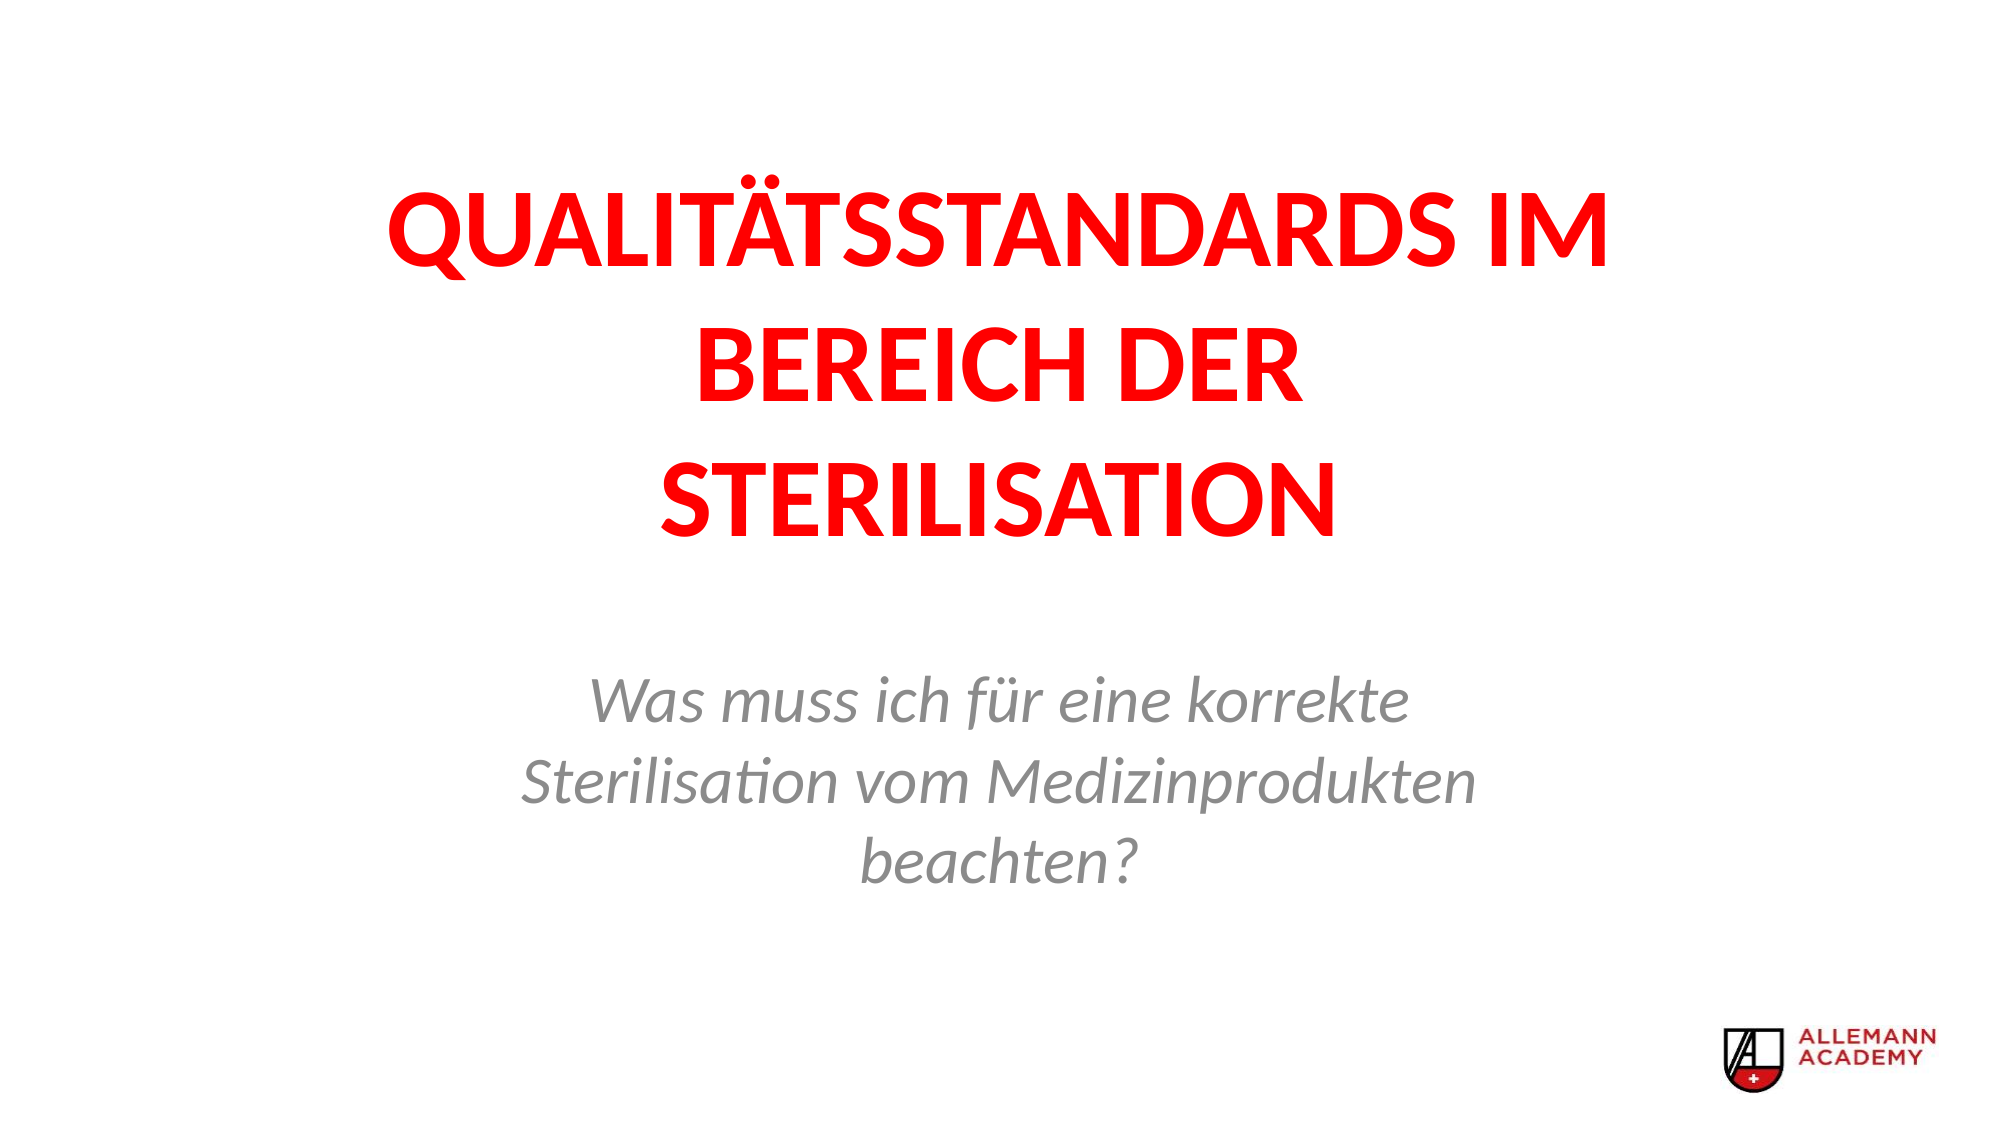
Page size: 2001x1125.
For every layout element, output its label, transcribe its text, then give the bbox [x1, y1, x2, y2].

title Qualitätsstandards im Bereich der Sterilisation [362, 58, 1638, 654]
subtitle Was muss ich für eine korrekte Sterilisation vom Medizinprodukten beachten? [474, 648, 1525, 937]
picture [1720, 1025, 1939, 1094]
